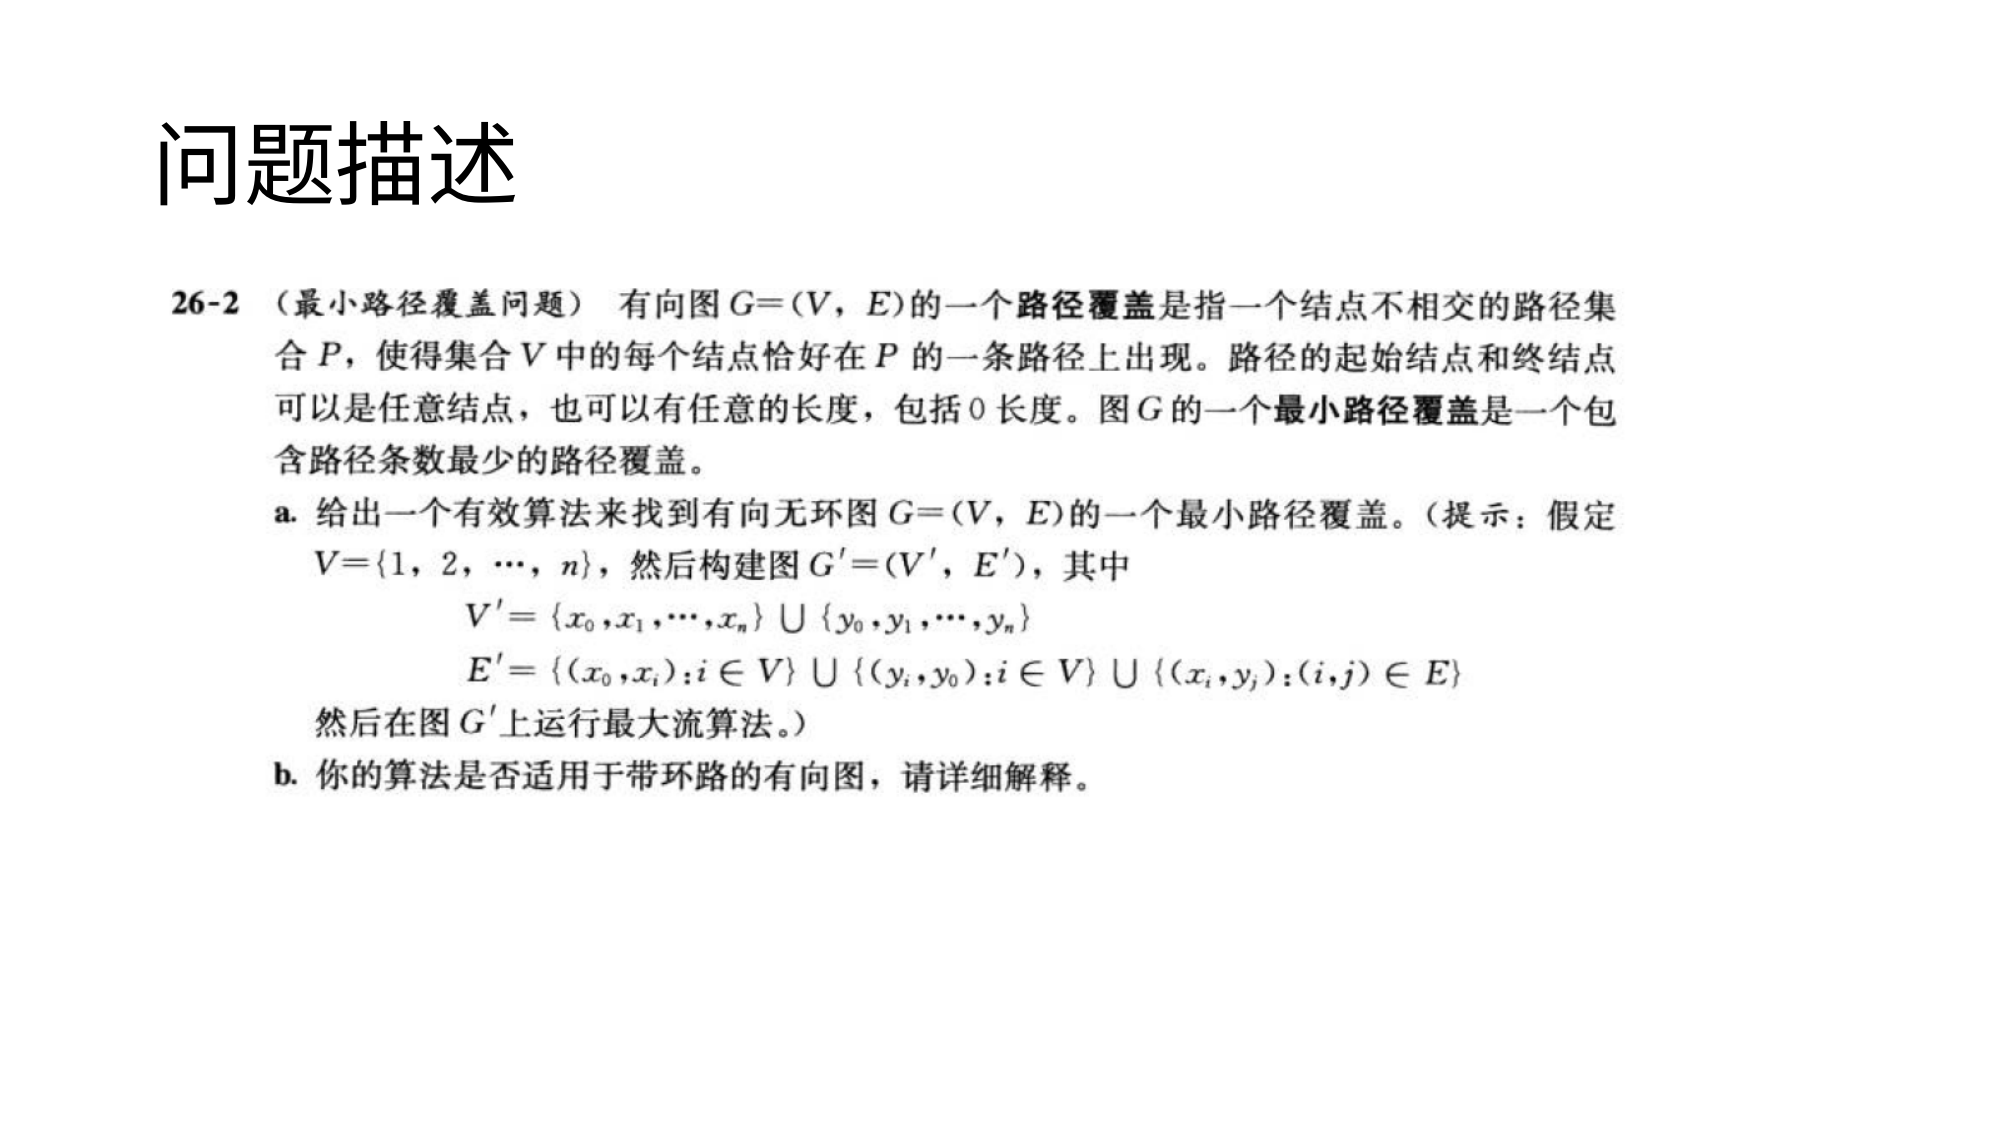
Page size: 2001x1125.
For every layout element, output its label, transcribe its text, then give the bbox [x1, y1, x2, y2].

title 问题描述 [137, 59, 1863, 278]
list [156, 277, 1637, 798]
